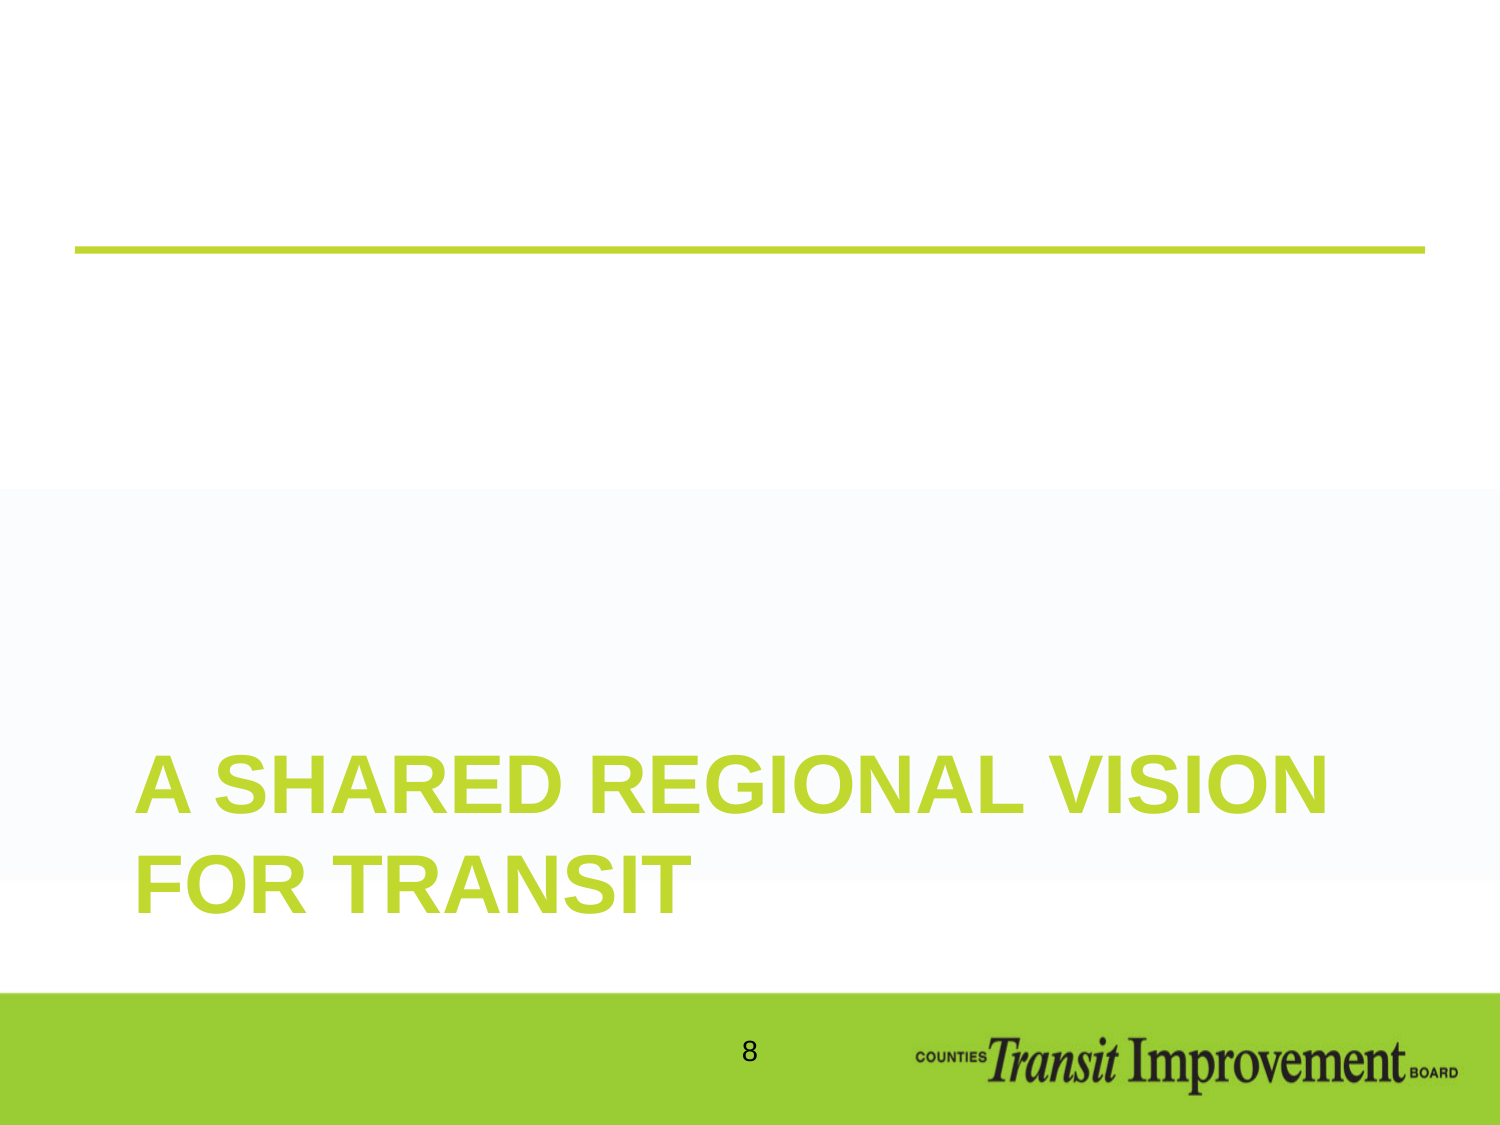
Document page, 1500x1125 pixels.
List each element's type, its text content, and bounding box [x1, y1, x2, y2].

picture [0, 0, 1500, 1125]
title A Shared regional vision for transit [118, 722, 1394, 947]
footer 8 [512, 1024, 988, 1103]
